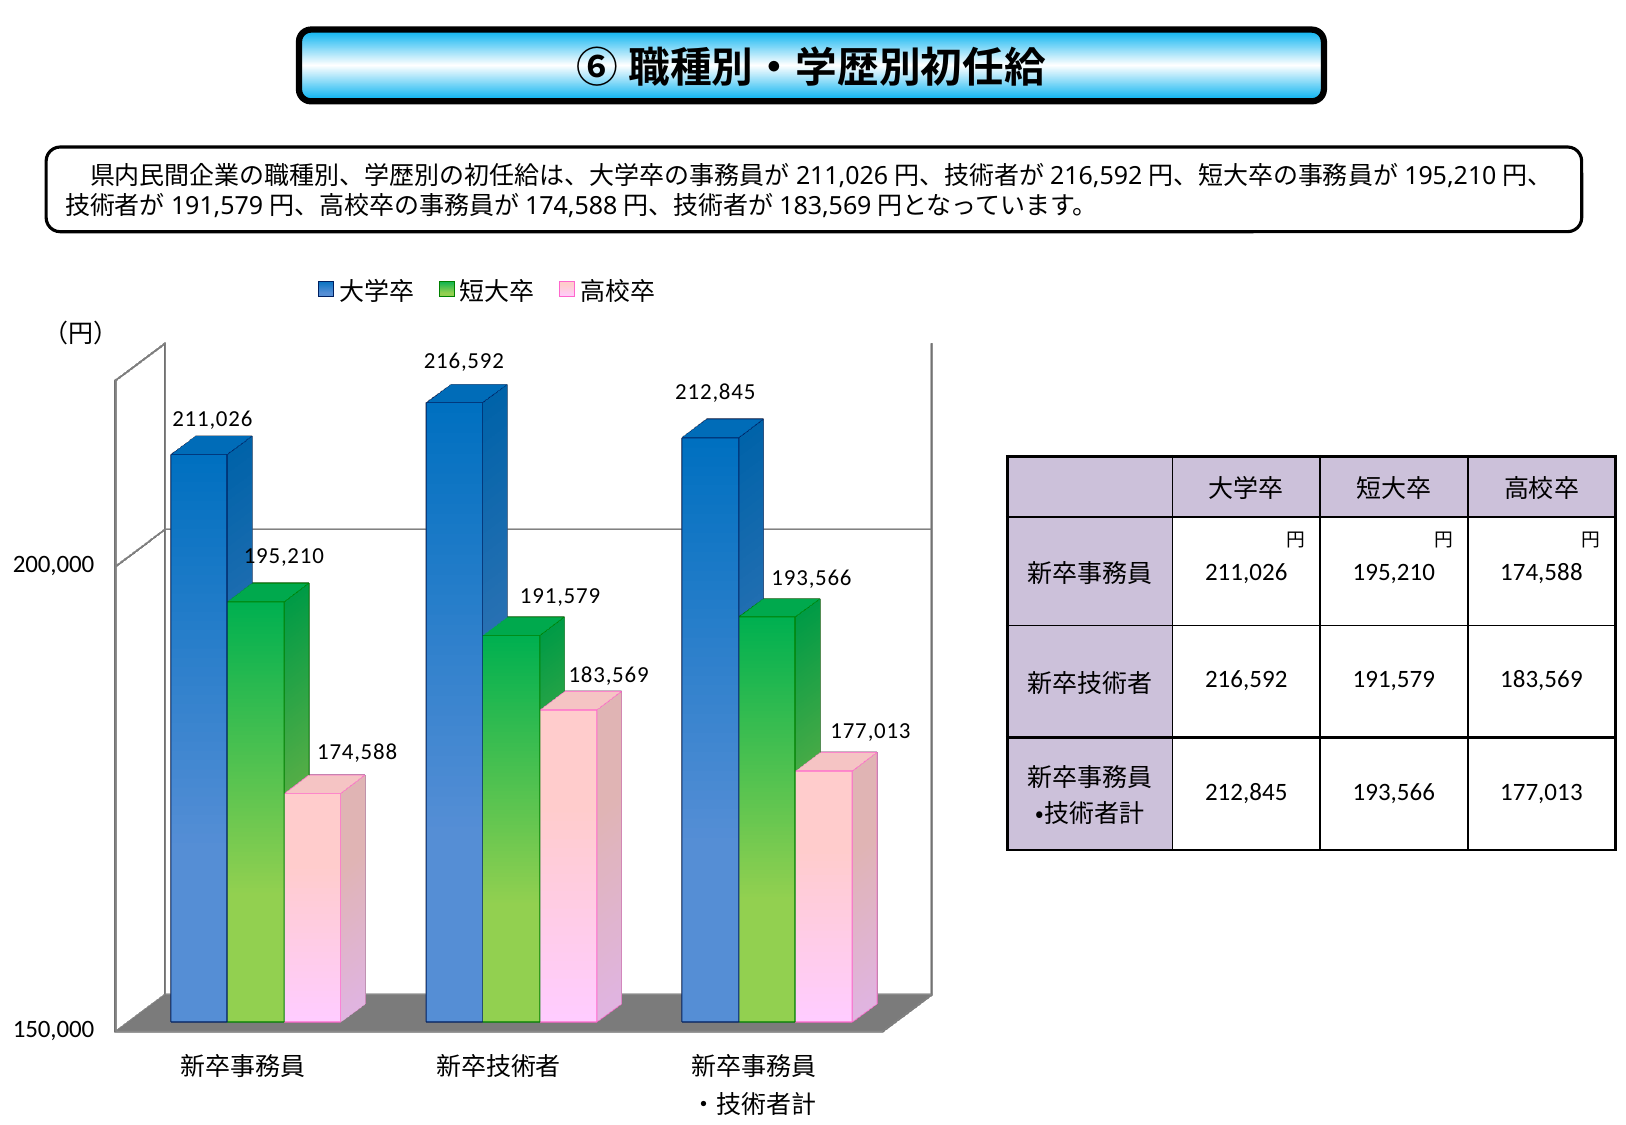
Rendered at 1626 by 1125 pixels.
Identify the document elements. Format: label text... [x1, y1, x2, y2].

table_cell 174,588 [1469, 555, 1614, 625]
table_header 短大卒 [1321, 458, 1467, 516]
table_header 大学卒 [1173, 458, 1319, 516]
table_header [1009, 458, 1172, 516]
table_cell 211,026 [1173, 555, 1319, 625]
table_cell 円 [1321, 518, 1467, 555]
text_box 県内民間企業の職種別、学歴別の初任給は、大学卒の事務員が211,026円、技術者が216,592円、短大卒の事務員が195,210円、 技術者が191,579円、高校卒の事務員が174,588円、技術者が183,569円となっています。 [44, 144, 1584, 234]
table_cell 212,845 [1173, 739, 1319, 849]
table_header 高校卒 [1469, 458, 1614, 516]
table_cell 183,569 [1469, 626, 1614, 736]
table_cell 191,579 [1321, 626, 1467, 736]
chart [0, 255, 967, 1125]
table_cell 新卒技術者 [1009, 626, 1172, 736]
table_cell 177,013 [1469, 739, 1614, 849]
table_cell 216,592 [1173, 626, 1319, 736]
table_cell 新卒事務員 ・技術者計 [1009, 739, 1172, 849]
table_cell 円 [1469, 518, 1614, 555]
text_box ⑥職種別・学歴別初任給 [298, 29, 1324, 102]
table_cell 193,566 [1321, 739, 1467, 849]
table_cell 新卒事務員 [1009, 518, 1172, 625]
table_cell 円 [1173, 518, 1319, 555]
table_cell 195,210 [1321, 555, 1467, 625]
